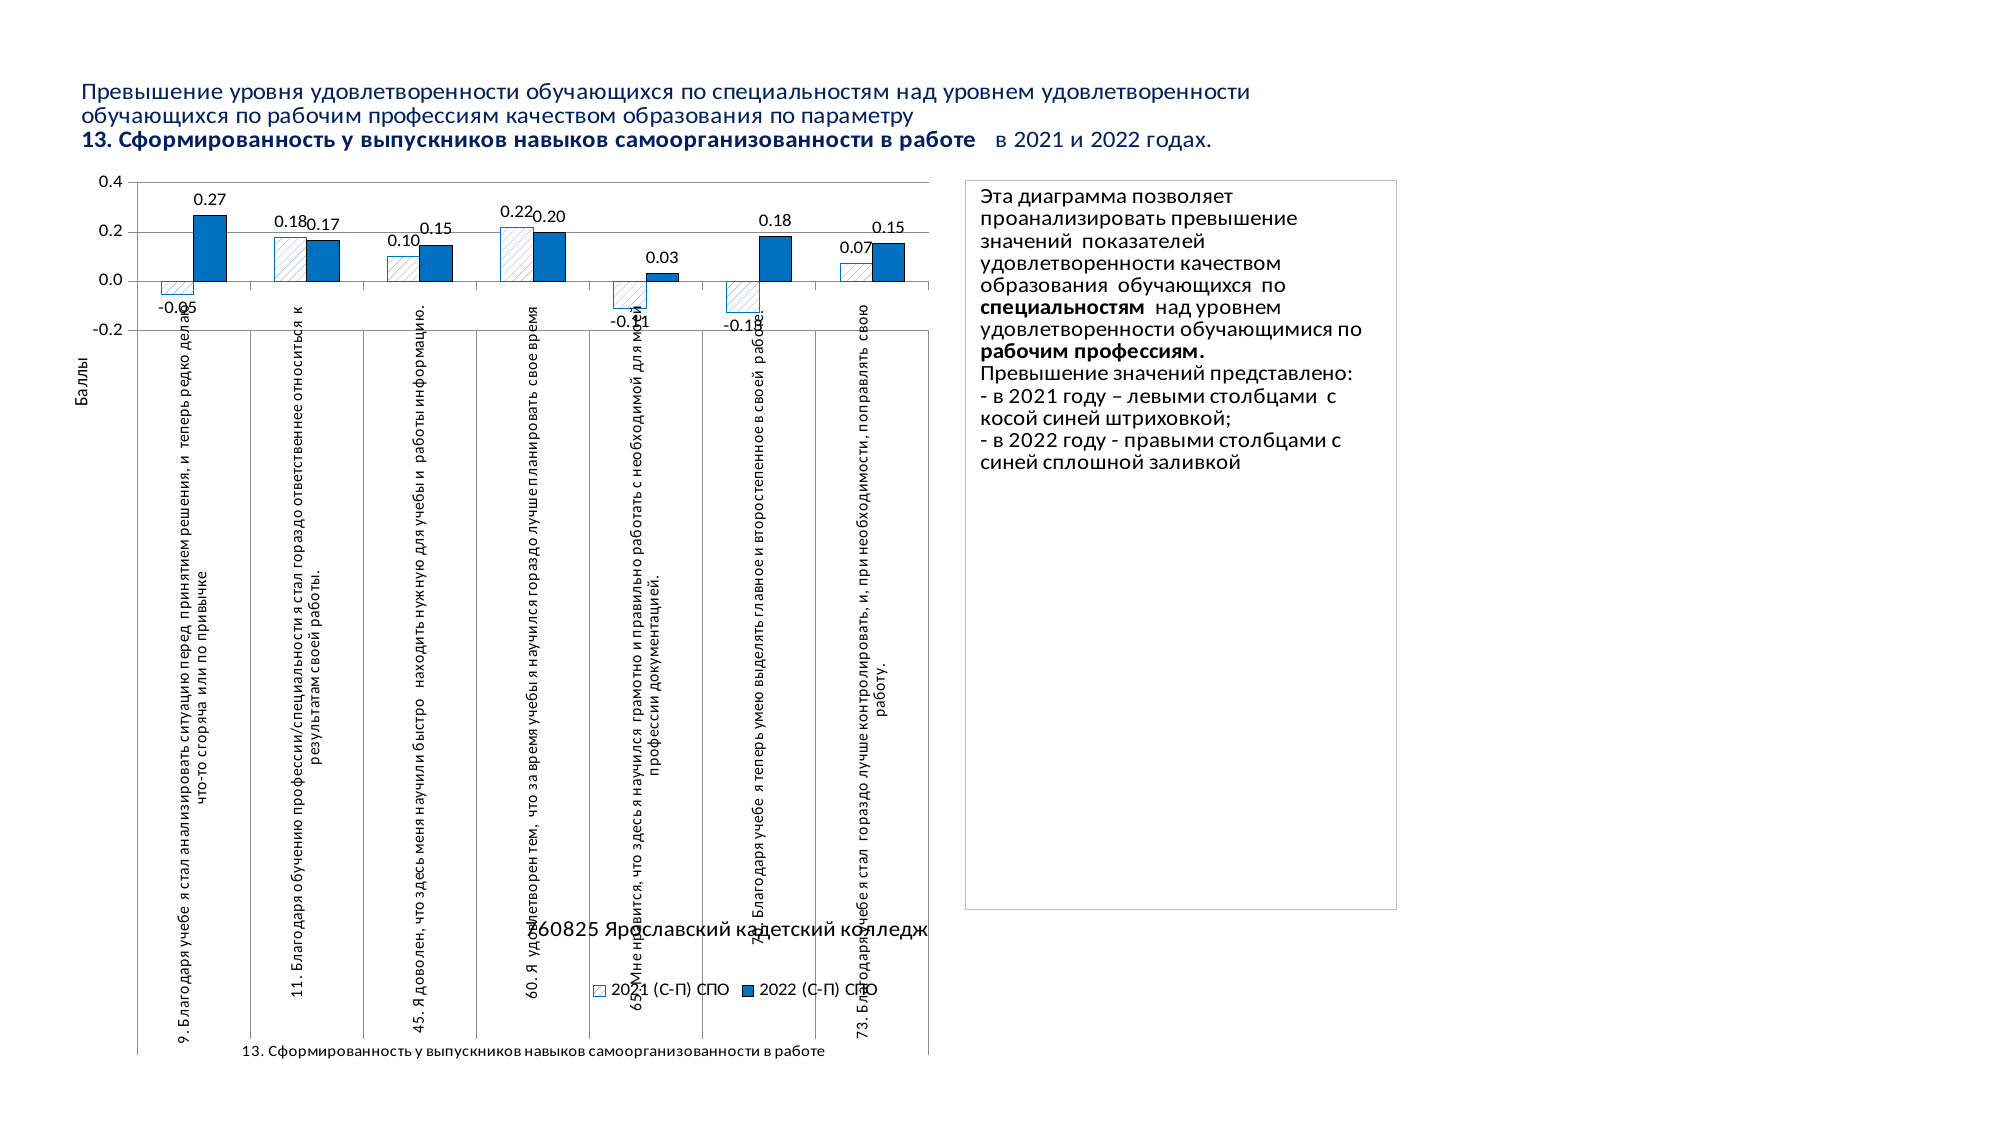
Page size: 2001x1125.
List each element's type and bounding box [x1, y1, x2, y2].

chart [59, 58, 1414, 1061]
